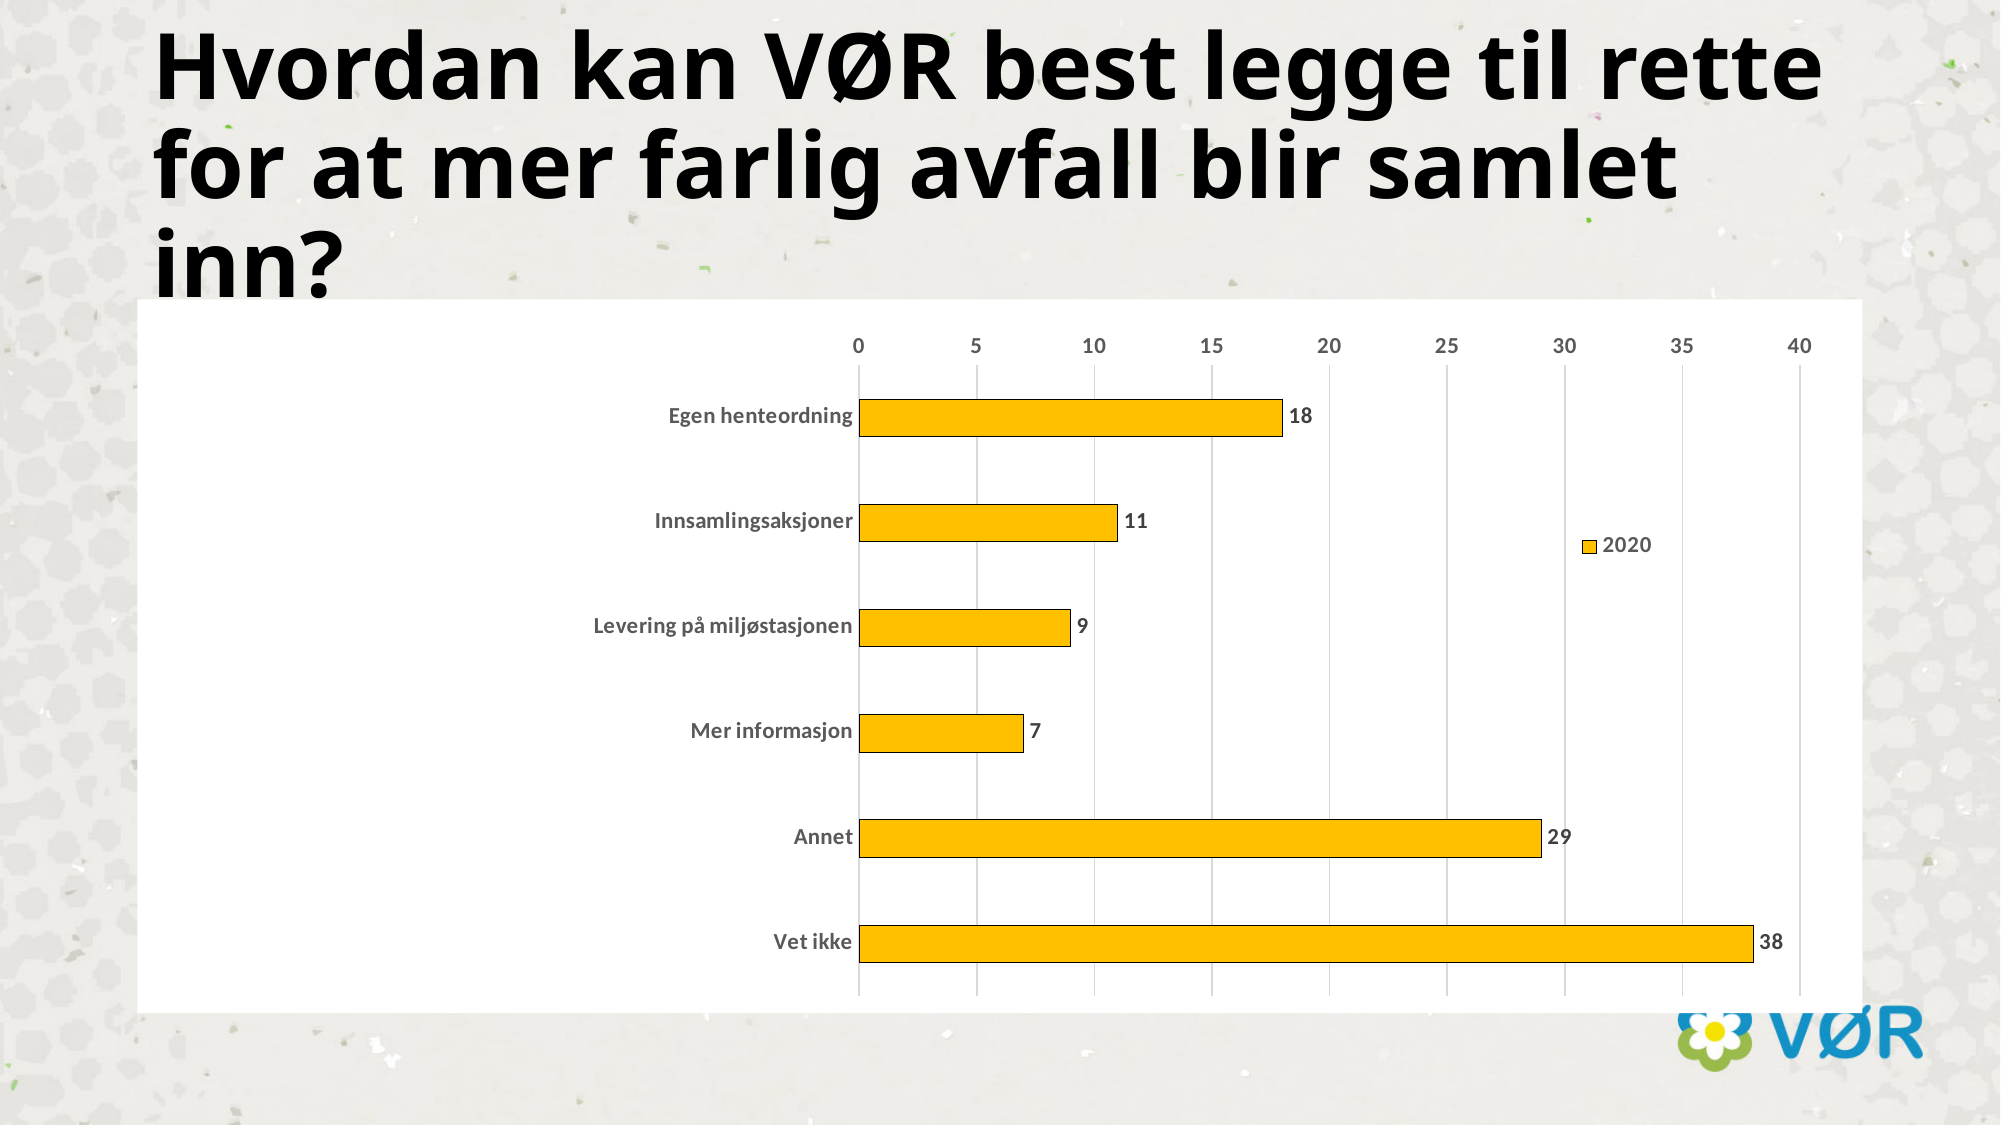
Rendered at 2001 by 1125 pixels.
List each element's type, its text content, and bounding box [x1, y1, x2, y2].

title Hvordan kan VØR best legge til rette for at mer farlig avfall blir samlet inn? [137, 59, 1863, 278]
chart [137, 299, 1863, 1014]
picture [0, 0, 2001, 1125]
